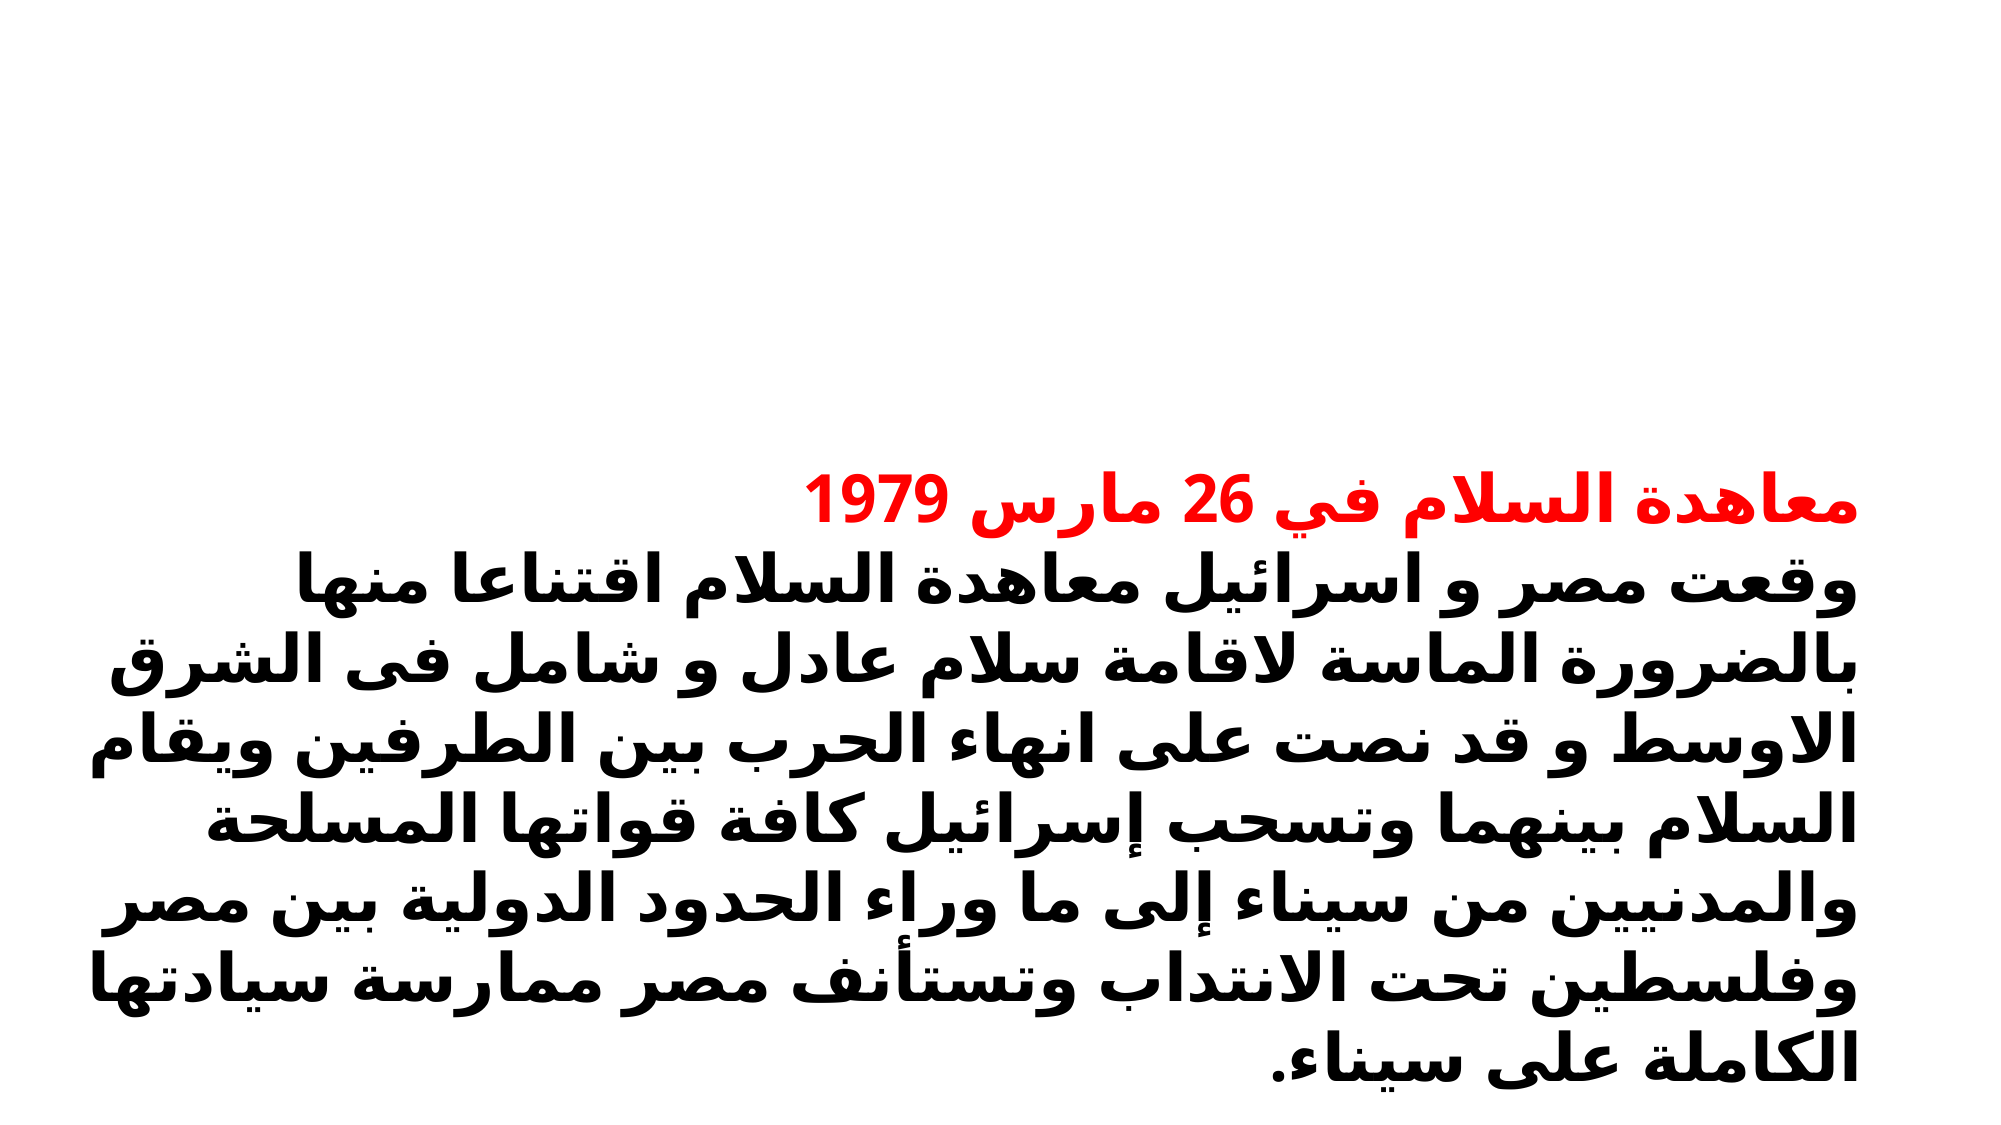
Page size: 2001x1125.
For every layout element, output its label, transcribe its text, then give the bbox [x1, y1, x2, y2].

text_box معاهدة السلام في 26 مارس 1979 وقعت مصر و اسرائيل معاهدة السلام اقتناعا منها بالضرورة الماسة لاقامة سلام عادل و شامل فى الشرق الاوسط و قد نصت على انهاء الحرب بين الطرفين ويقام السلام بينهما وتسحب إسرائيل كافة قواتها المسلحة والمدنيين من سيناء إلى ما وراء الحدود الدولية بين مصر وفلسطين تحت الانتداب وتستأنف مصر ممارسة سيادتها الكاملة على سيناء. [54, 368, 1878, 1125]
